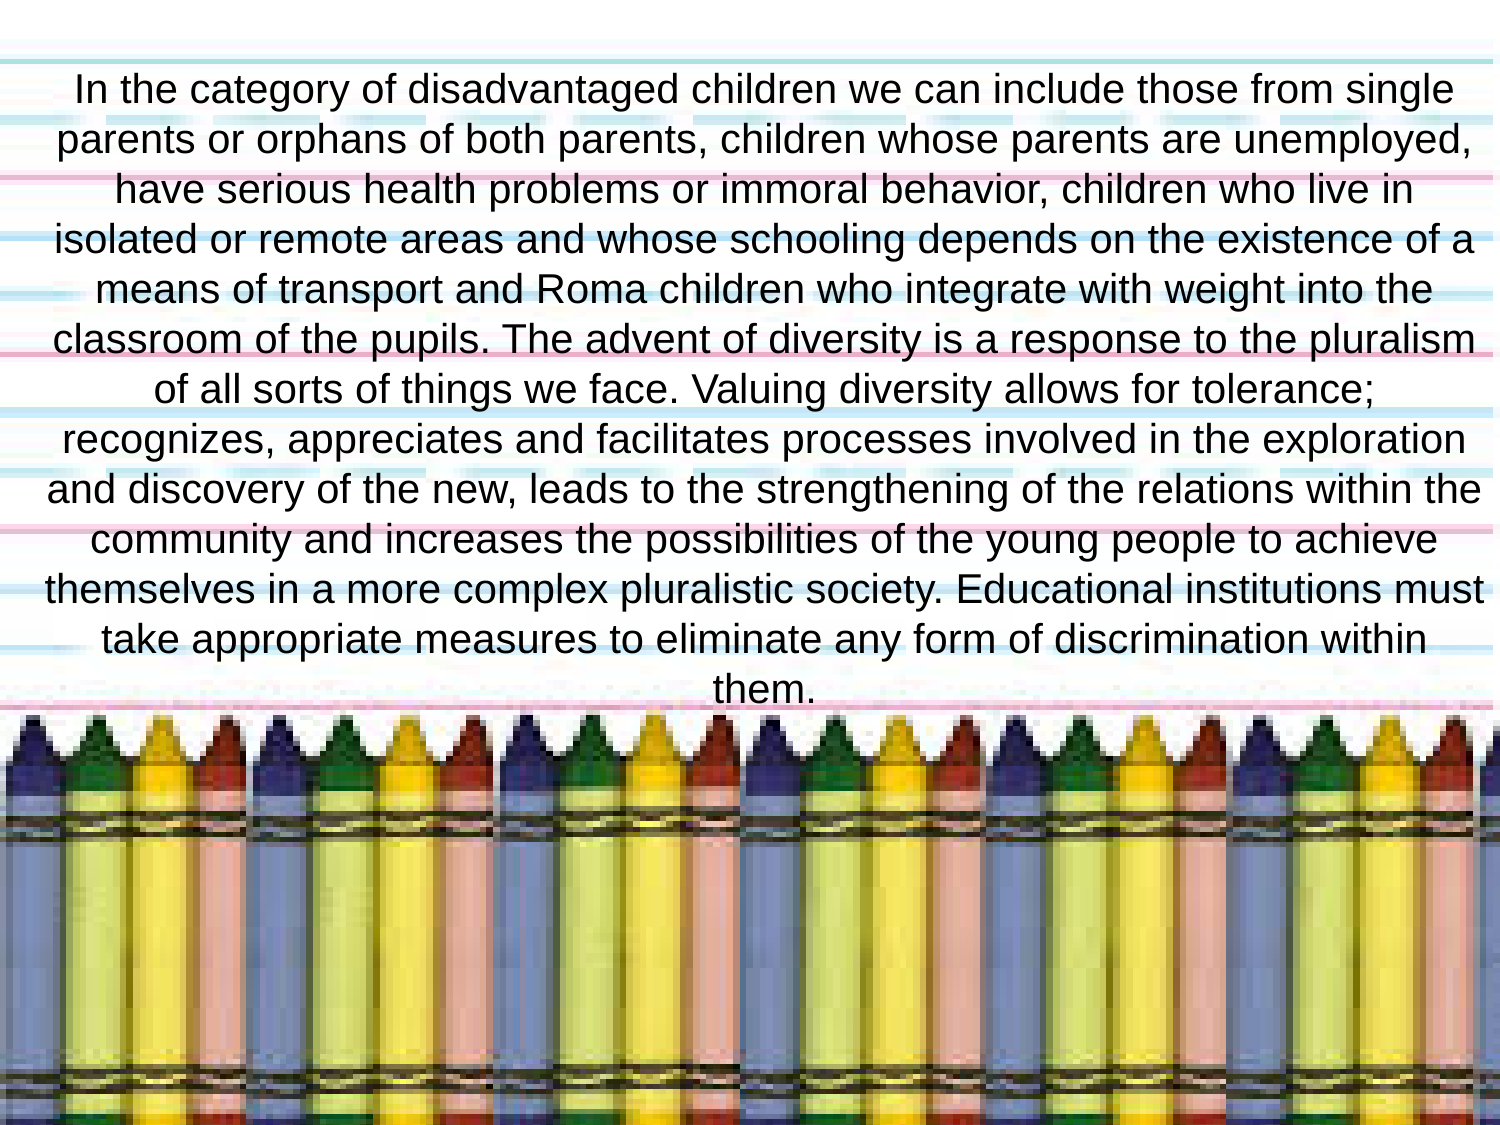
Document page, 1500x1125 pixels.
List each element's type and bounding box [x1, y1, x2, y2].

list [0, 0, 1500, 1125]
